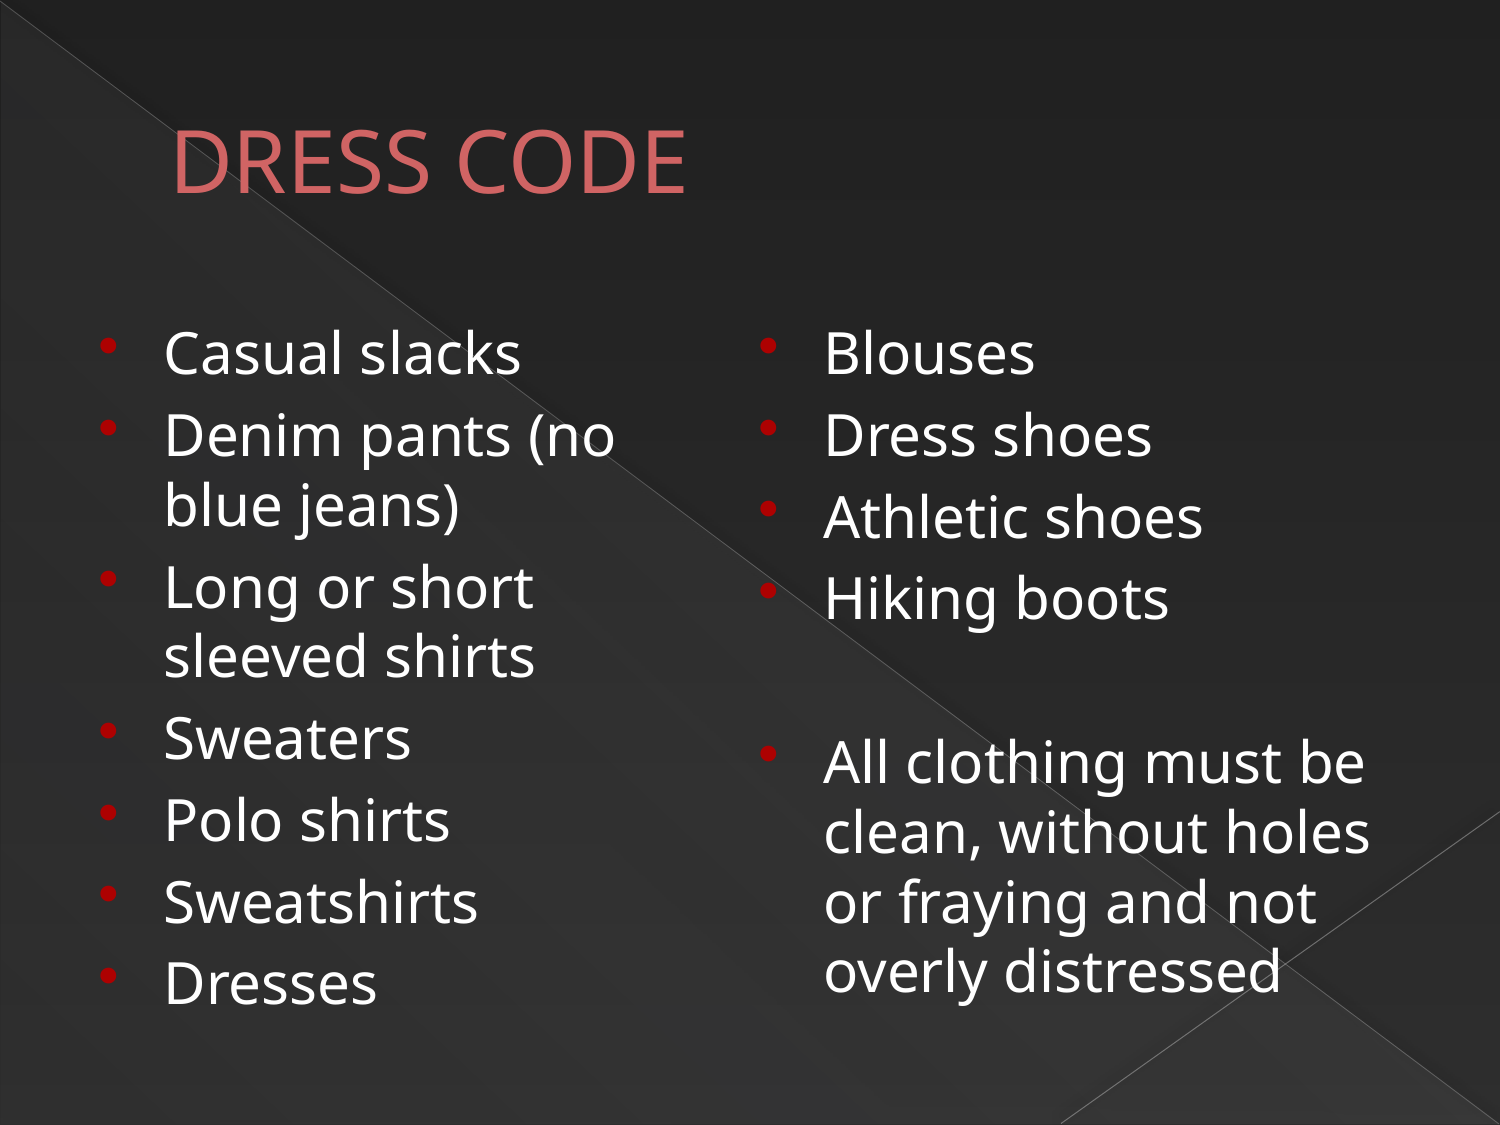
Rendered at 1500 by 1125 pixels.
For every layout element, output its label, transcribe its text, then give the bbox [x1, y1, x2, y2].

list Casual slacks Denim pants (no blue jeans) Long or short sleeved shirts Sweaters Polo shirts Sweatshirts Dresses Blouses Dress shoes Athletic shoes Hiking boots All clothing must be clean, without holes or fraying and not overly distressed [75, 308, 1425, 1059]
title DRESS CODE [75, 43, 1425, 274]
